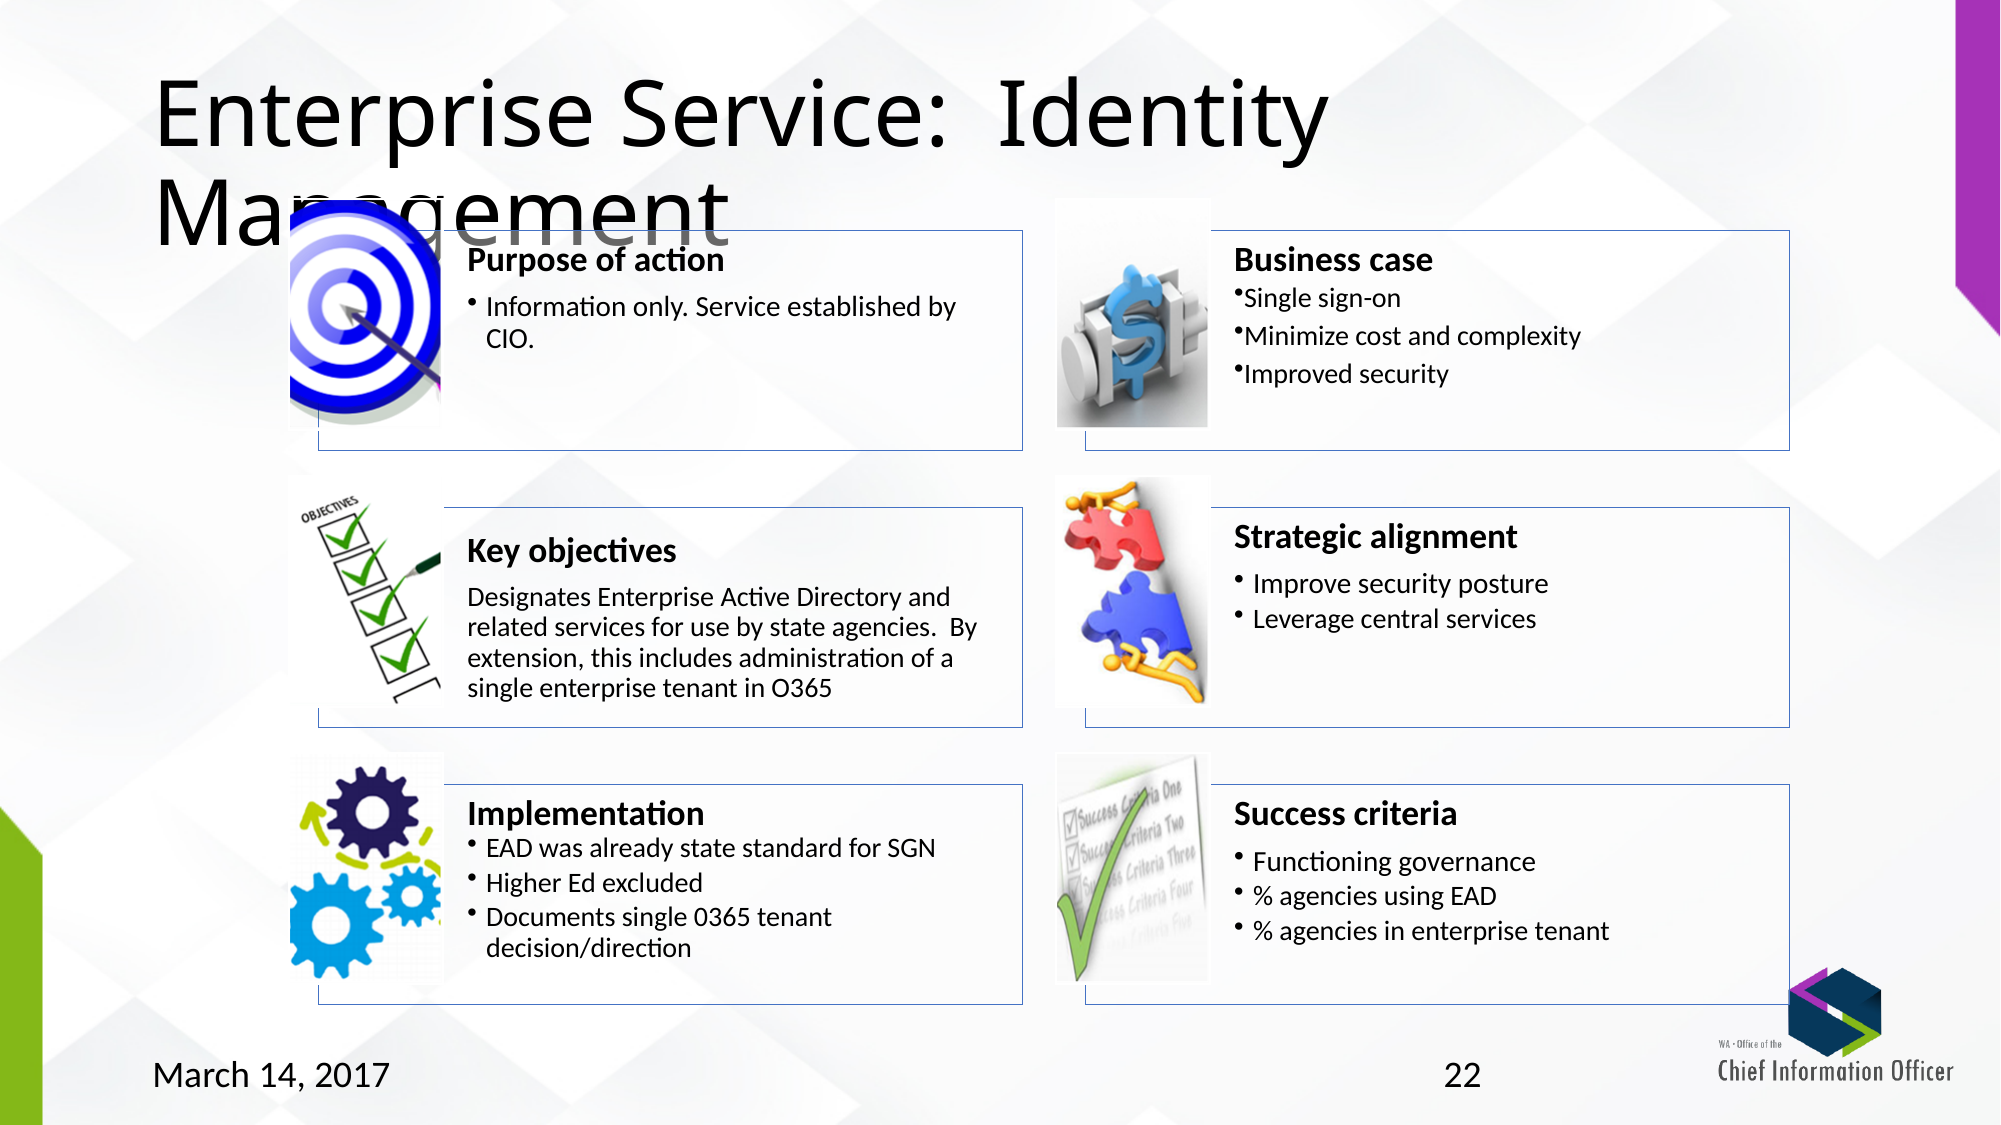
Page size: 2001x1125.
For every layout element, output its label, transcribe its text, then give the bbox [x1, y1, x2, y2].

title Enterprise Service: Identity Management [137, 59, 1863, 190]
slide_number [137, 1042, 588, 1103]
slide_number 22 [1428, 1042, 1572, 1103]
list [137, 190, 1941, 1014]
picture [0, 0, 2001, 1125]
